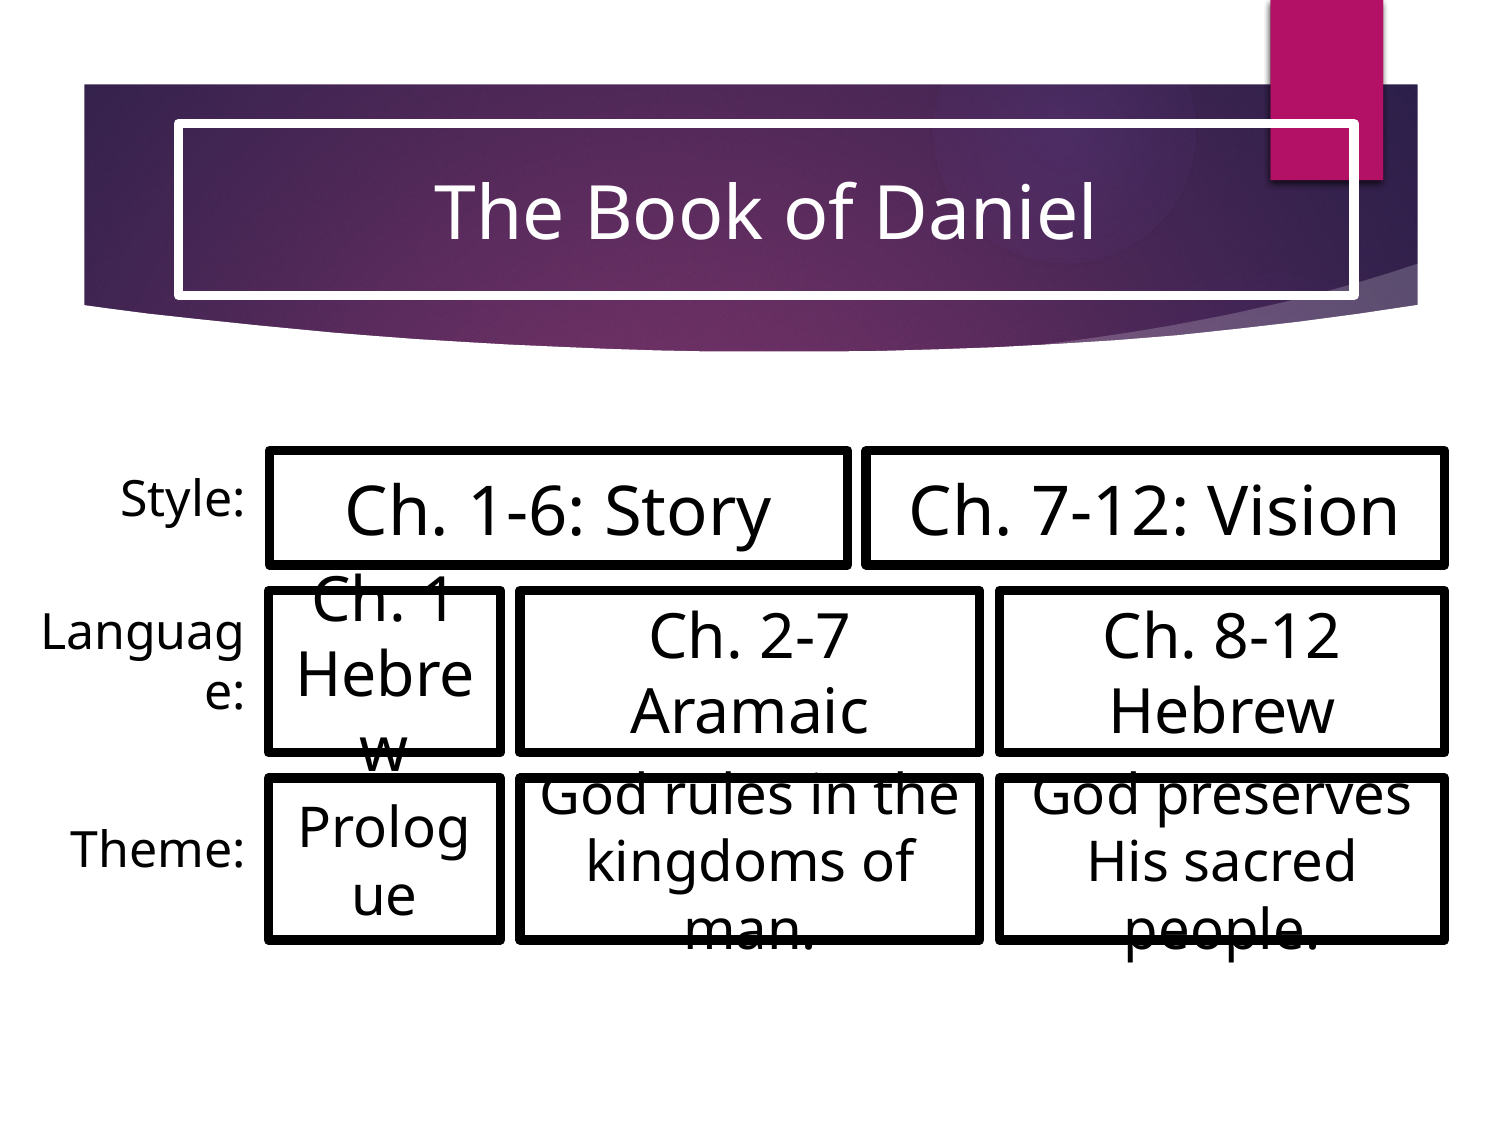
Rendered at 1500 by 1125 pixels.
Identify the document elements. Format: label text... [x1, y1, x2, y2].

text_box God preserves His sacred people. [998, 776, 1446, 941]
text_box Language: [23, 616, 262, 703]
text_box Ch. 1 Hebrew [267, 589, 502, 754]
text_box Ch. 2-7 Aramaic [518, 589, 981, 754]
text_box Ch. 1-6: Story [268, 449, 849, 566]
text_box Style: [23, 453, 262, 539]
text_box Theme: [23, 804, 262, 890]
text_box Ch. 8-12 Hebrew [998, 589, 1446, 754]
text_box Prologue [267, 776, 502, 941]
text_box Ch. 7-12: Vision [865, 449, 1446, 566]
text_box The Book of Daniel [177, 122, 1355, 297]
text_box God rules in the kingdoms of man. [518, 776, 981, 941]
